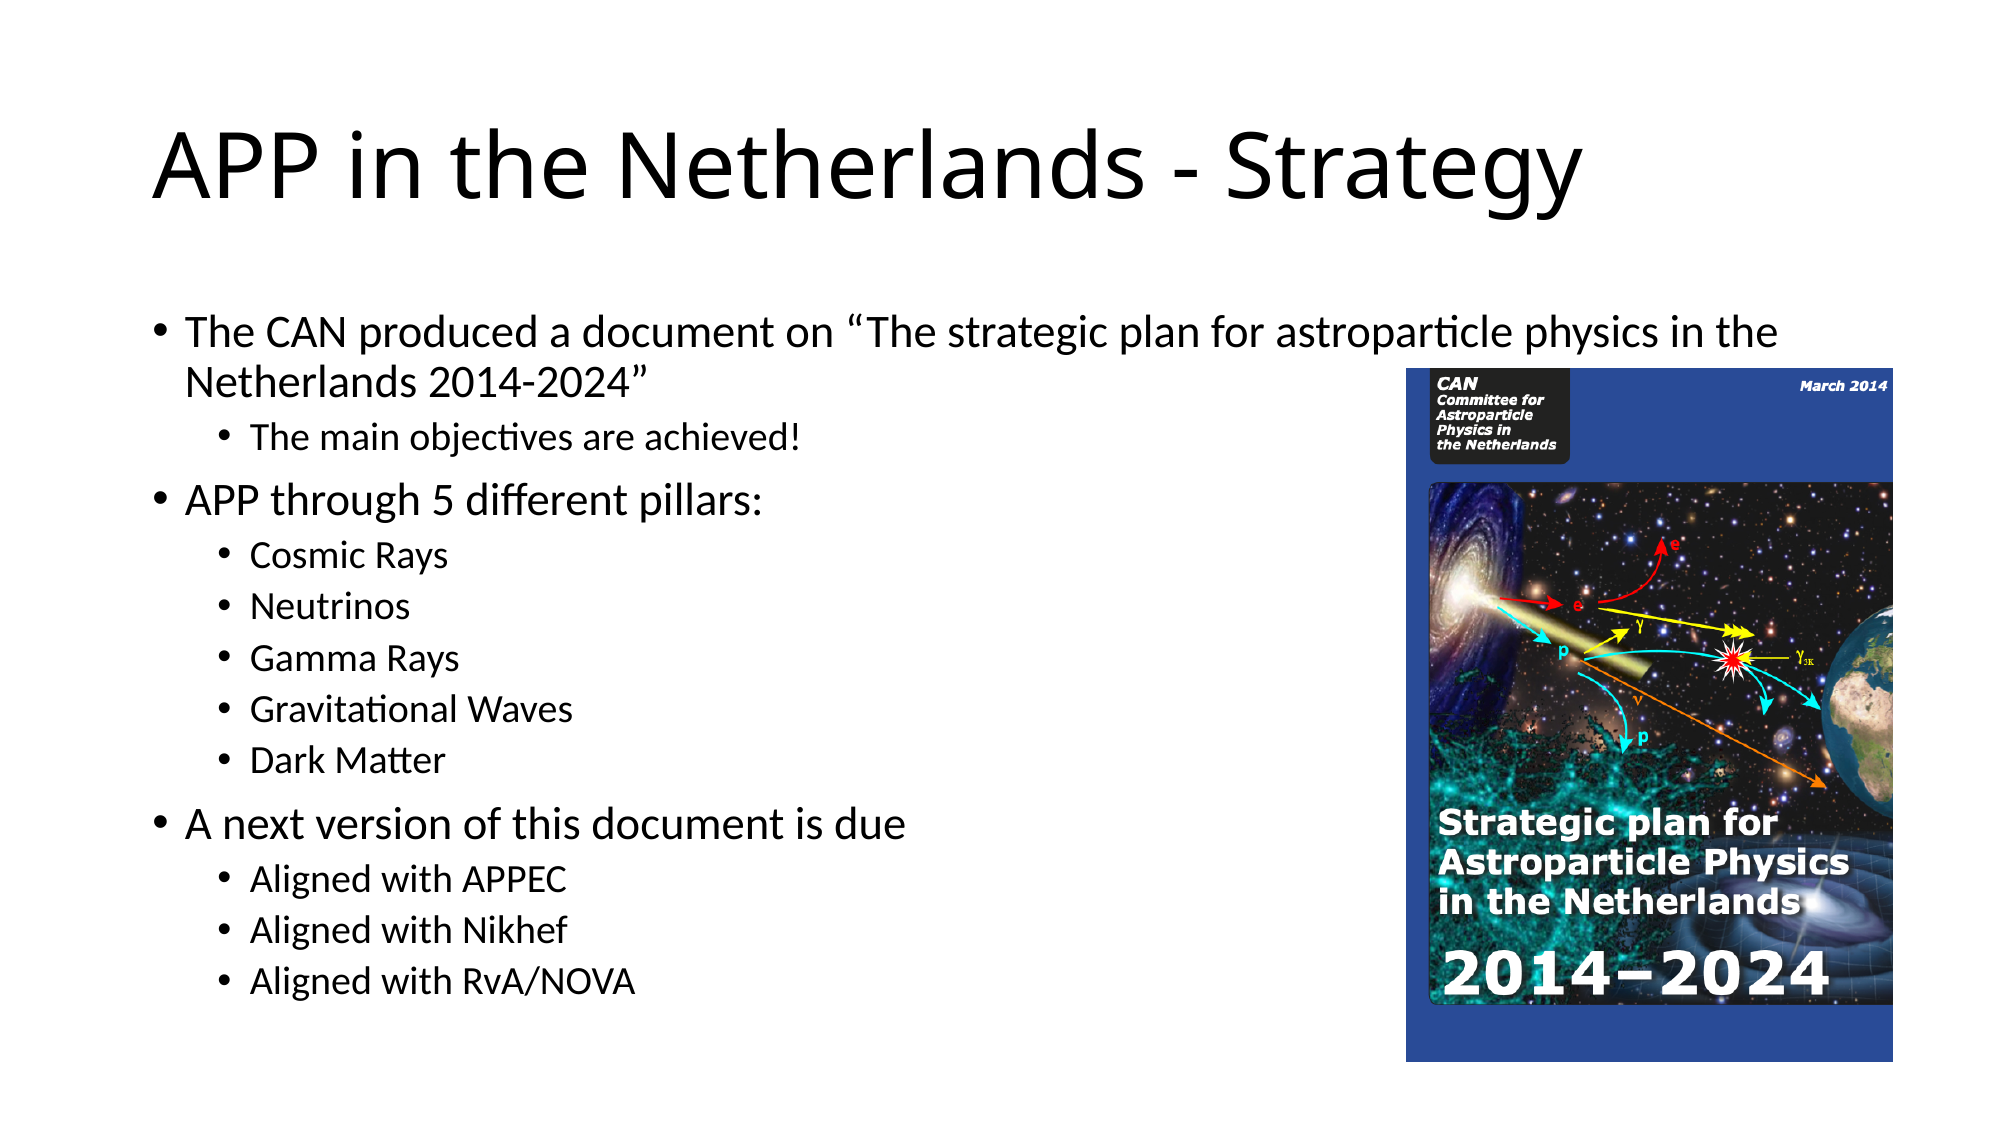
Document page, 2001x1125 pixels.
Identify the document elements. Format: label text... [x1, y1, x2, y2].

title APP in the Netherlands - Strategy [137, 59, 1863, 278]
list The CAN produced a document on “The strategic plan for astroparticle physics in the Netherlands 2014-2024” The main objectives are achieved! APP through 5 different pillars: Cosmic Rays Neutrinos Gamma Rays Gravitational Waves Dark Matter A next version of this document is due Aligned with APPEC Aligned with Nikhef Aligned with RvA/NOVA [137, 299, 1863, 1014]
picture [1405, 368, 1893, 1062]
